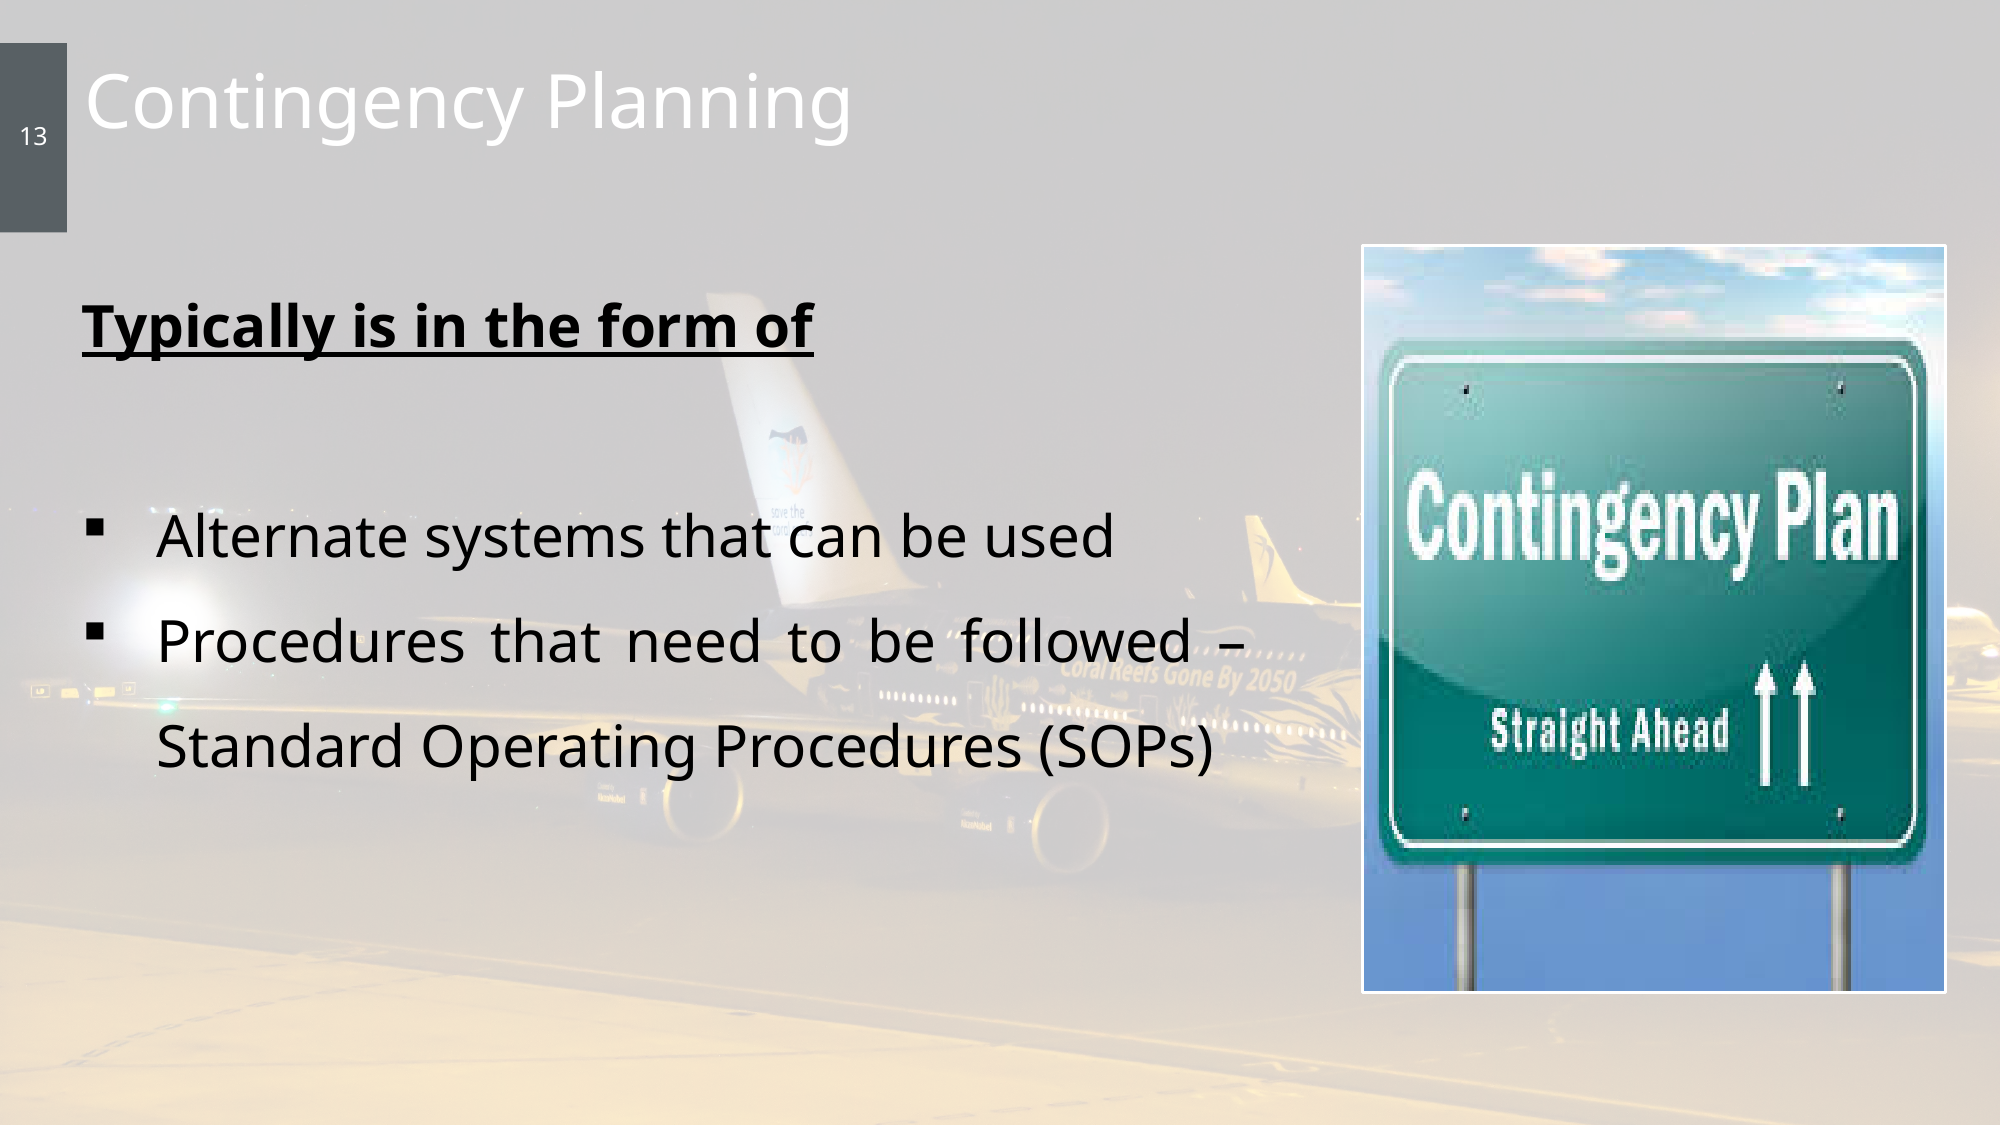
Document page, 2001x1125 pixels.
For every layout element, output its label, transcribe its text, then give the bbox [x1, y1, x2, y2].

text_box Typically is in the form of Alternate systems that can be used Procedures that need to be followed – Standard Operating Procedures (SOPs) [66, 246, 1262, 787]
picture [1363, 246, 1945, 992]
slide_number 13 [0, 43, 67, 233]
title Contingency Planning [67, 45, 1900, 233]
